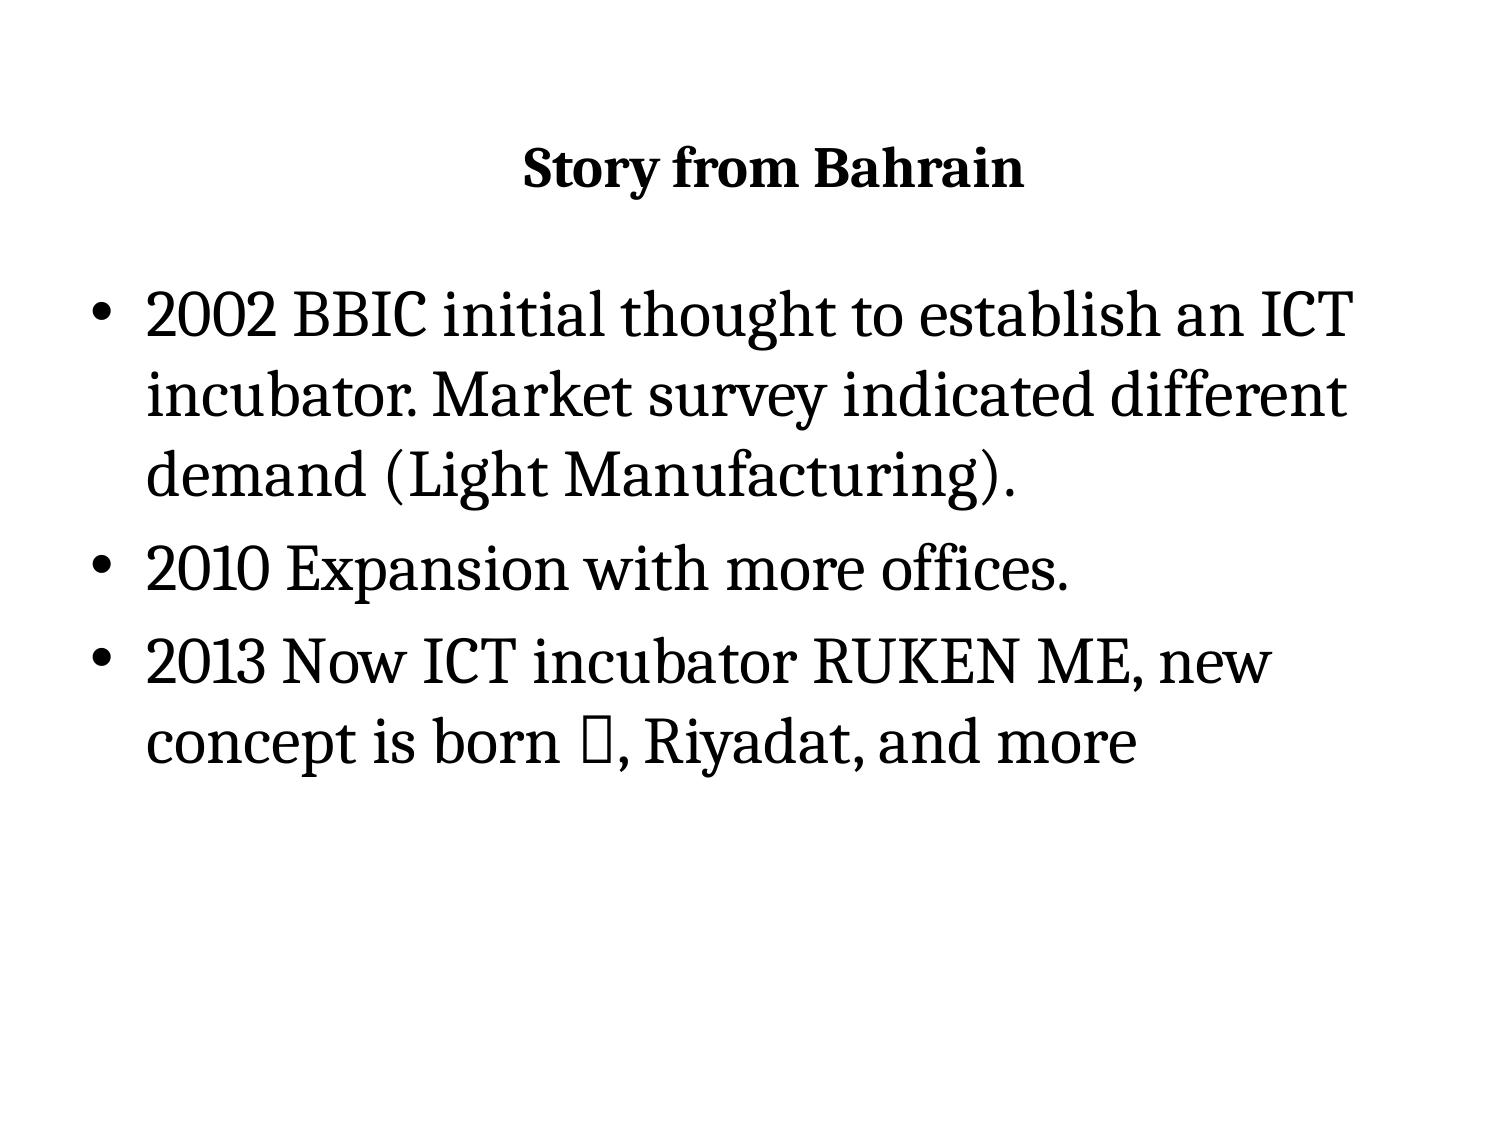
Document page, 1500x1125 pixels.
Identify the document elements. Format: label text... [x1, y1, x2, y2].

list 2002 BBIC initial thought to establish an ICT incubator. Market survey indicated different demand (Light Manufacturing). 2010 Expansion with more offices. 2013 Now ICT incubator RUKEN ME, new concept is born , Riyadat, and more [75, 262, 1425, 1005]
text_box Story from Bahrain [99, 70, 1450, 258]
